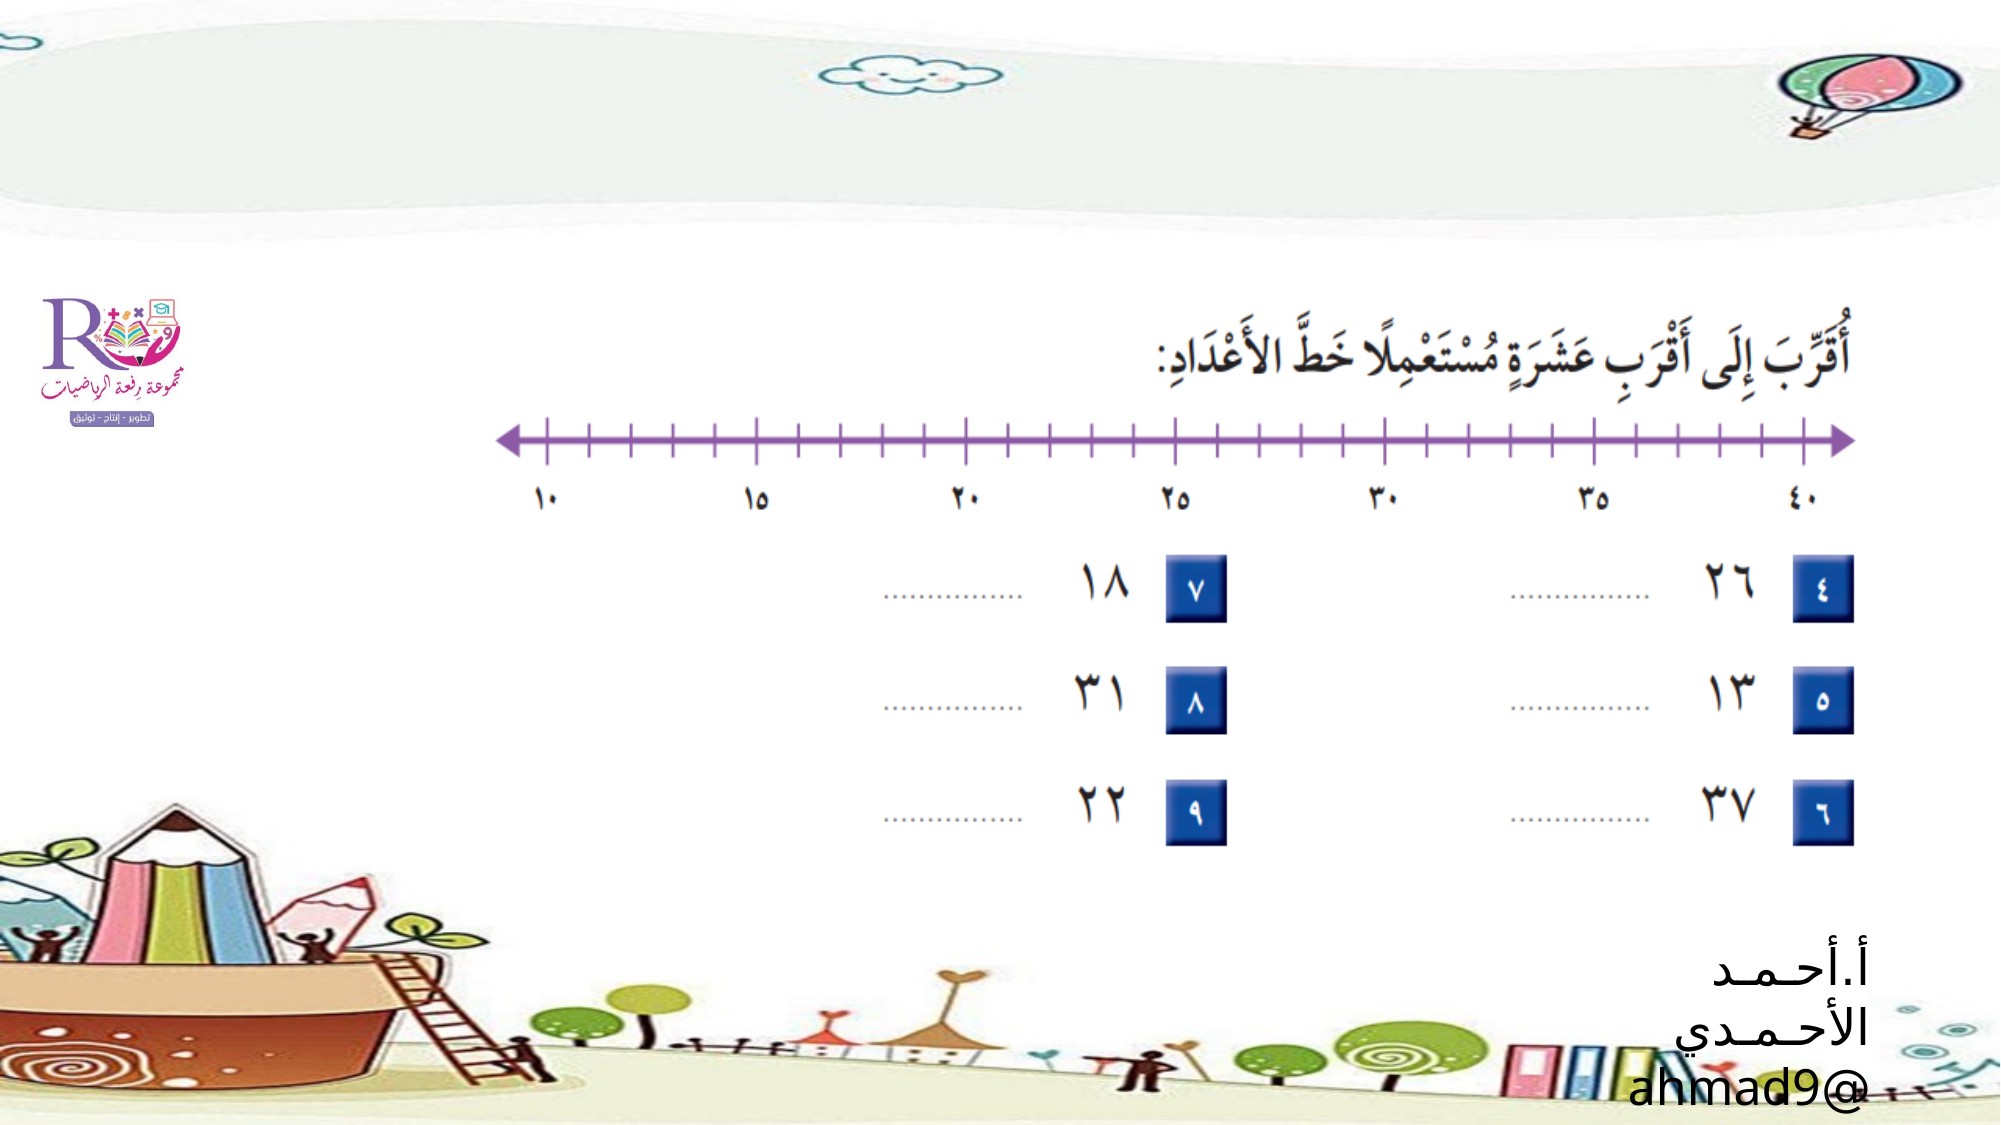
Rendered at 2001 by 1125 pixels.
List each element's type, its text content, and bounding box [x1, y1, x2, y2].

picture [0, 0, 2001, 1125]
text_box أ.أحـمـد الأحـمـدي @ahmad9963 [1600, 927, 1886, 1125]
